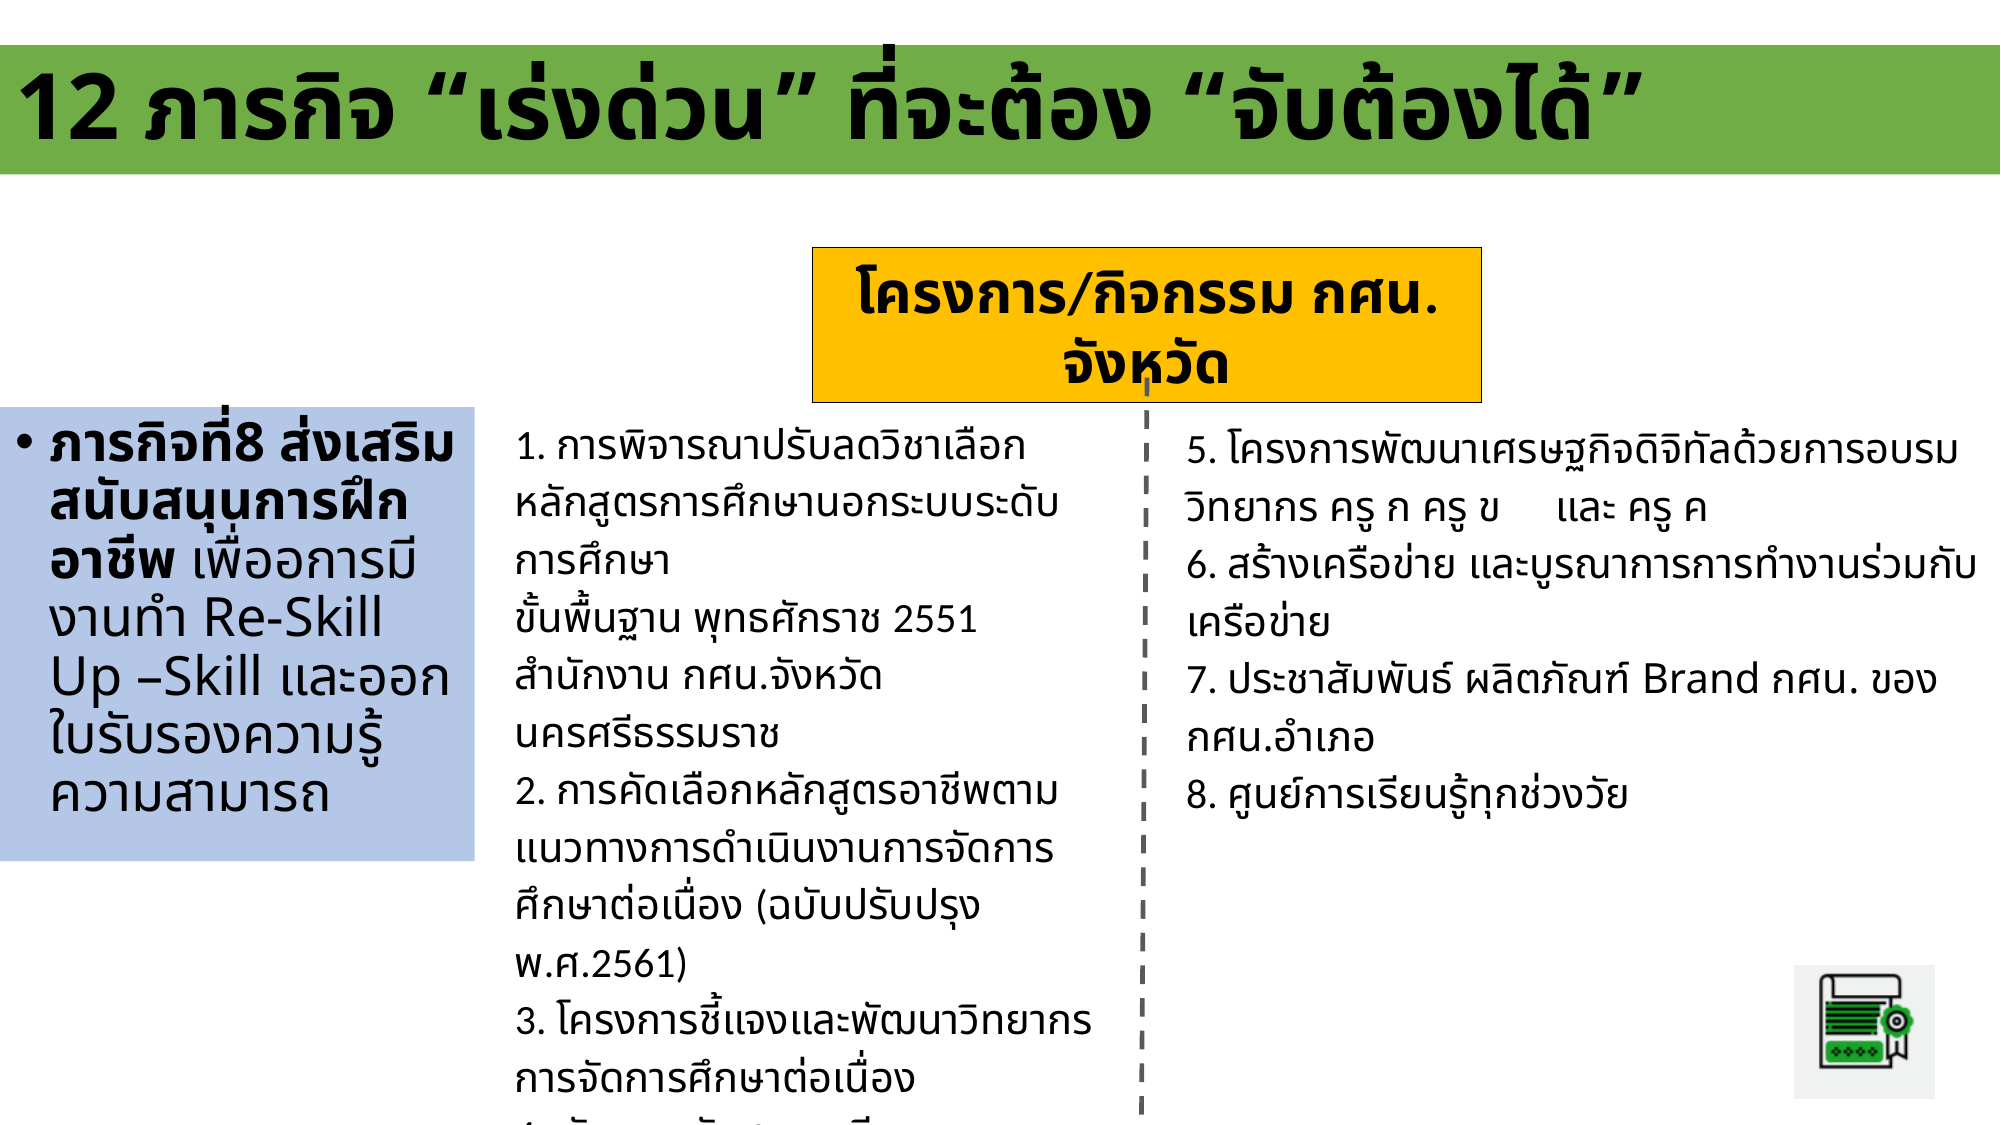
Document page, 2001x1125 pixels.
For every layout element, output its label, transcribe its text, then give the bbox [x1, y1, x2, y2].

list ภารกิจที่8 ส่งเสริม สนับสนุนการฝึกอาชีพ เพื่ออการมีงานทำ Re-Skill Up –Skill และออกใบรับรองความรู้ความสามารถ [0, 407, 475, 862]
text_box 5. โครงการพัฒนาเศรษฐกิจดิจิทัลด้วยการอบรมวิทยากร ครู ก ครู ข และ ครู ค 6. สร้างเครือข่าย และบูรณาการการทำงานร่วมกับเครือข่าย 7. ประชาสัมพันธ์ ผลิตภัณฑ์ Brand กศน. ของ กศน.อำเภอ 8. ศูนย์การเรียนรู้ทุกช่วงวัย [1171, 407, 2000, 825]
text_box โครงการ/กิจกรรม กศน. จังหวัด [812, 247, 1482, 403]
text_box 1. การพิจารณาปรับลดวิชาเลือก หลักสูตรการศึกษานอกระบบระดับการศึกษา ขั้นพื้นฐาน พุทธศักราช 2551 สำนักงาน กศน.จังหวัดนครศรีธรรมราช 2. การคัดเลือกหลักสูตรอาชีพตามแนวทางการดำเนินงานการจัดการศึกษาต่อเนื่อง (ฉบับปรับปรุง พ.ศ.2561) 3. โครงการชี้แจงและพัฒนาวิทยากรการจัดการศึกษาต่อเนื่อง 4. พัฒนาหลักสูตรอาชีพ [499, 402, 1118, 1125]
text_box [1141, 377, 1148, 1125]
title 12 ภารกิจ “เร่งด่วน” ที่จะต้อง “จับต้องได้” [0, 45, 2000, 175]
picture [1794, 965, 1935, 1099]
